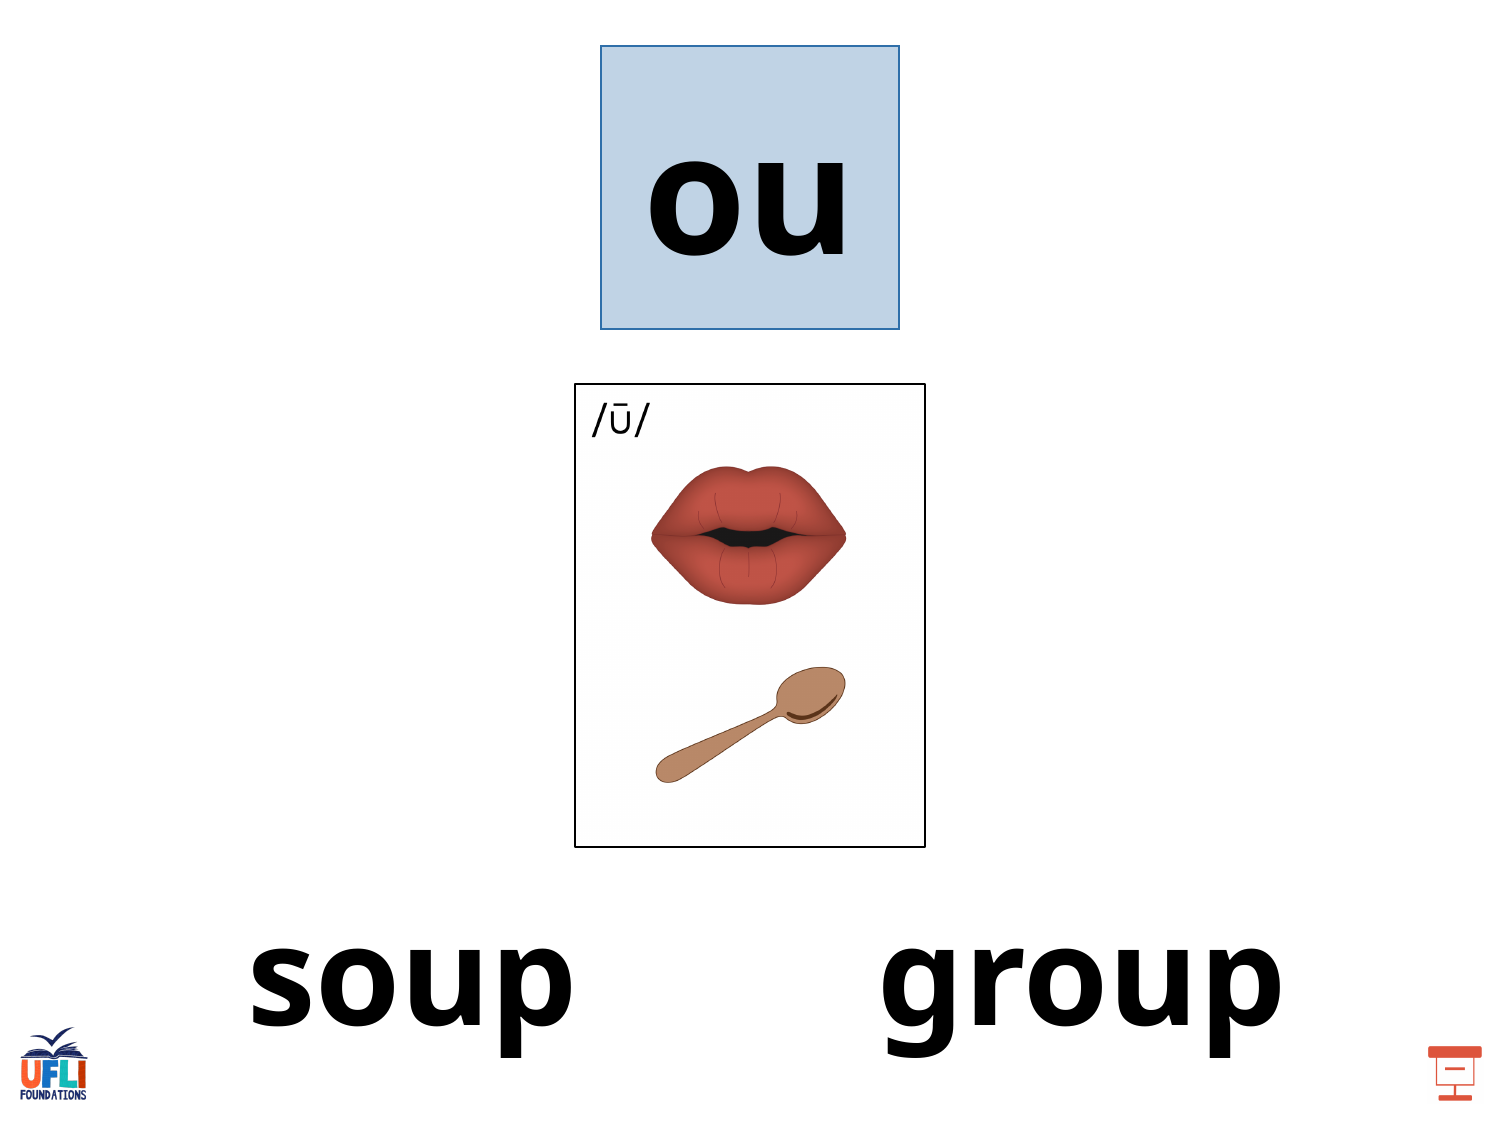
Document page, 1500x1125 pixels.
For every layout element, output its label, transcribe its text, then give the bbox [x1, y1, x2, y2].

picture [576, 384, 924, 847]
text_box group [803, 881, 1361, 1061]
text_box soup [134, 880, 692, 1061]
text_box ou [600, 45, 900, 330]
picture [1427, 1043, 1484, 1104]
picture [16, 1027, 90, 1103]
